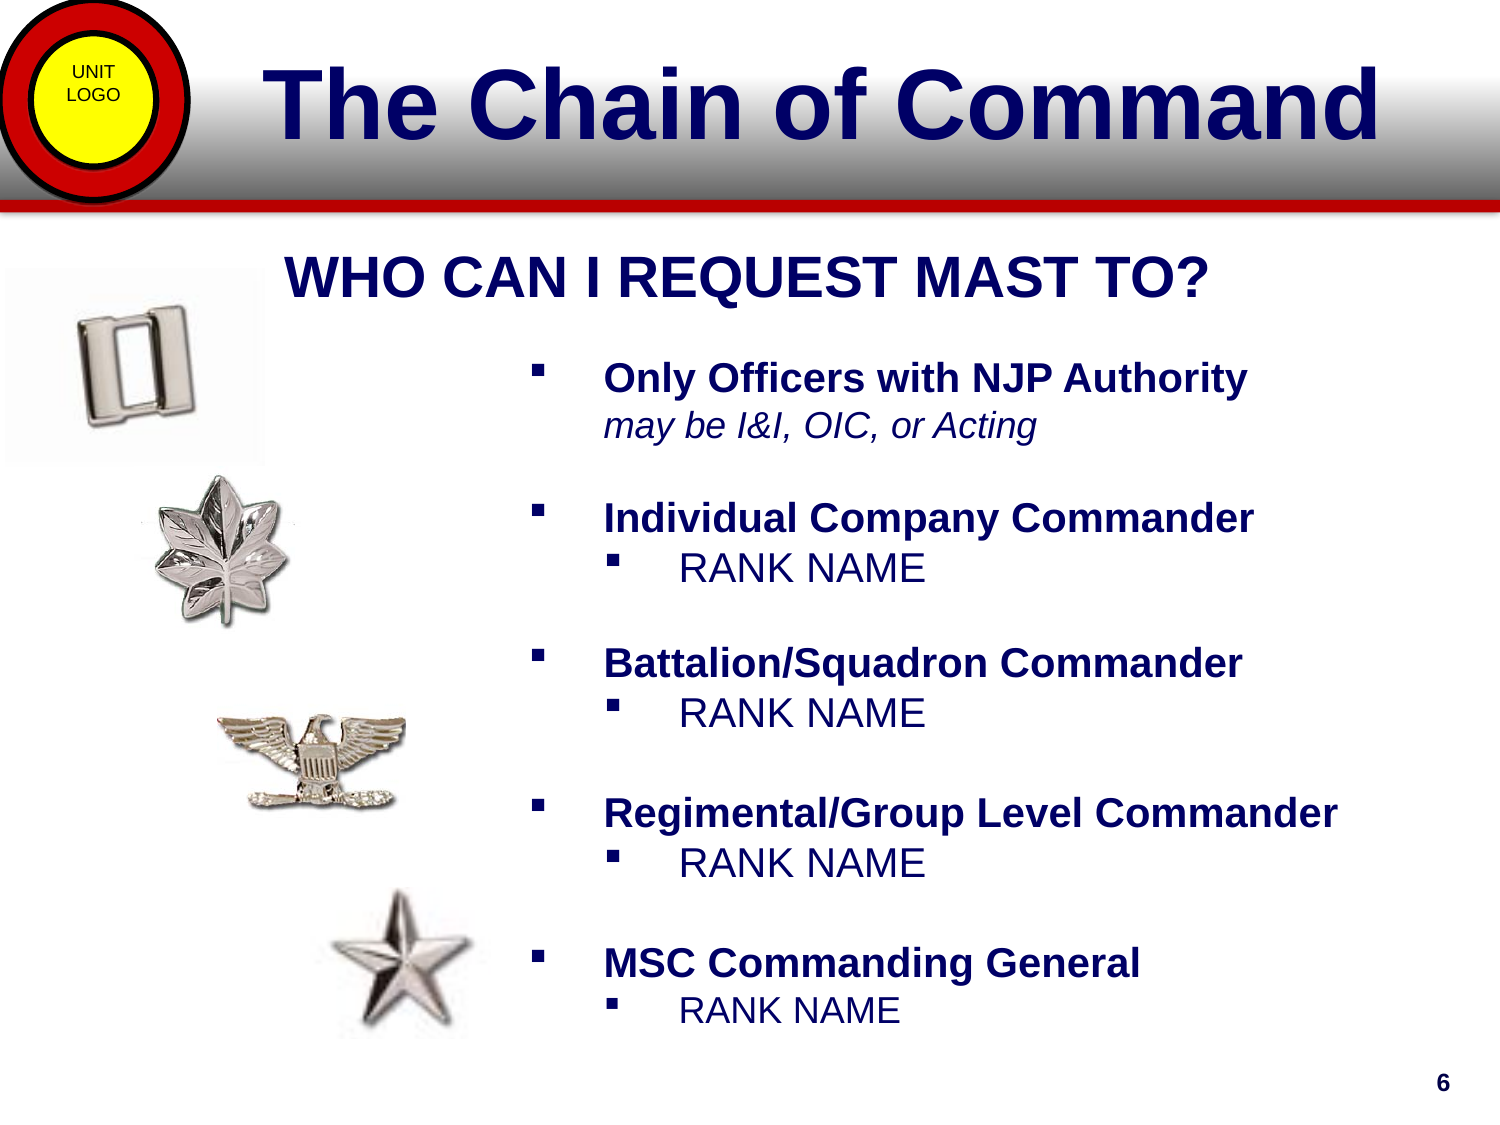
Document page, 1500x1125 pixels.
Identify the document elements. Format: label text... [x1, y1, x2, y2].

picture [5, 267, 301, 634]
text_box The Chain of Command [151, 33, 1496, 167]
text_box WHO CAN I REQUEST MAST TO? [0, 232, 1496, 317]
text_box Only Officers with NJP Authority may be I&I, OIC, or Acting Individual Company Commander RANK NAME Battalion/Squadron Commander RANK NAME Regimental/Group Level Commander RANK NAME MSC Commanding General RANK NAME [513, 343, 1428, 1089]
text_box 6 [1392, 1059, 1496, 1119]
picture [275, 886, 491, 1039]
picture [217, 658, 406, 848]
